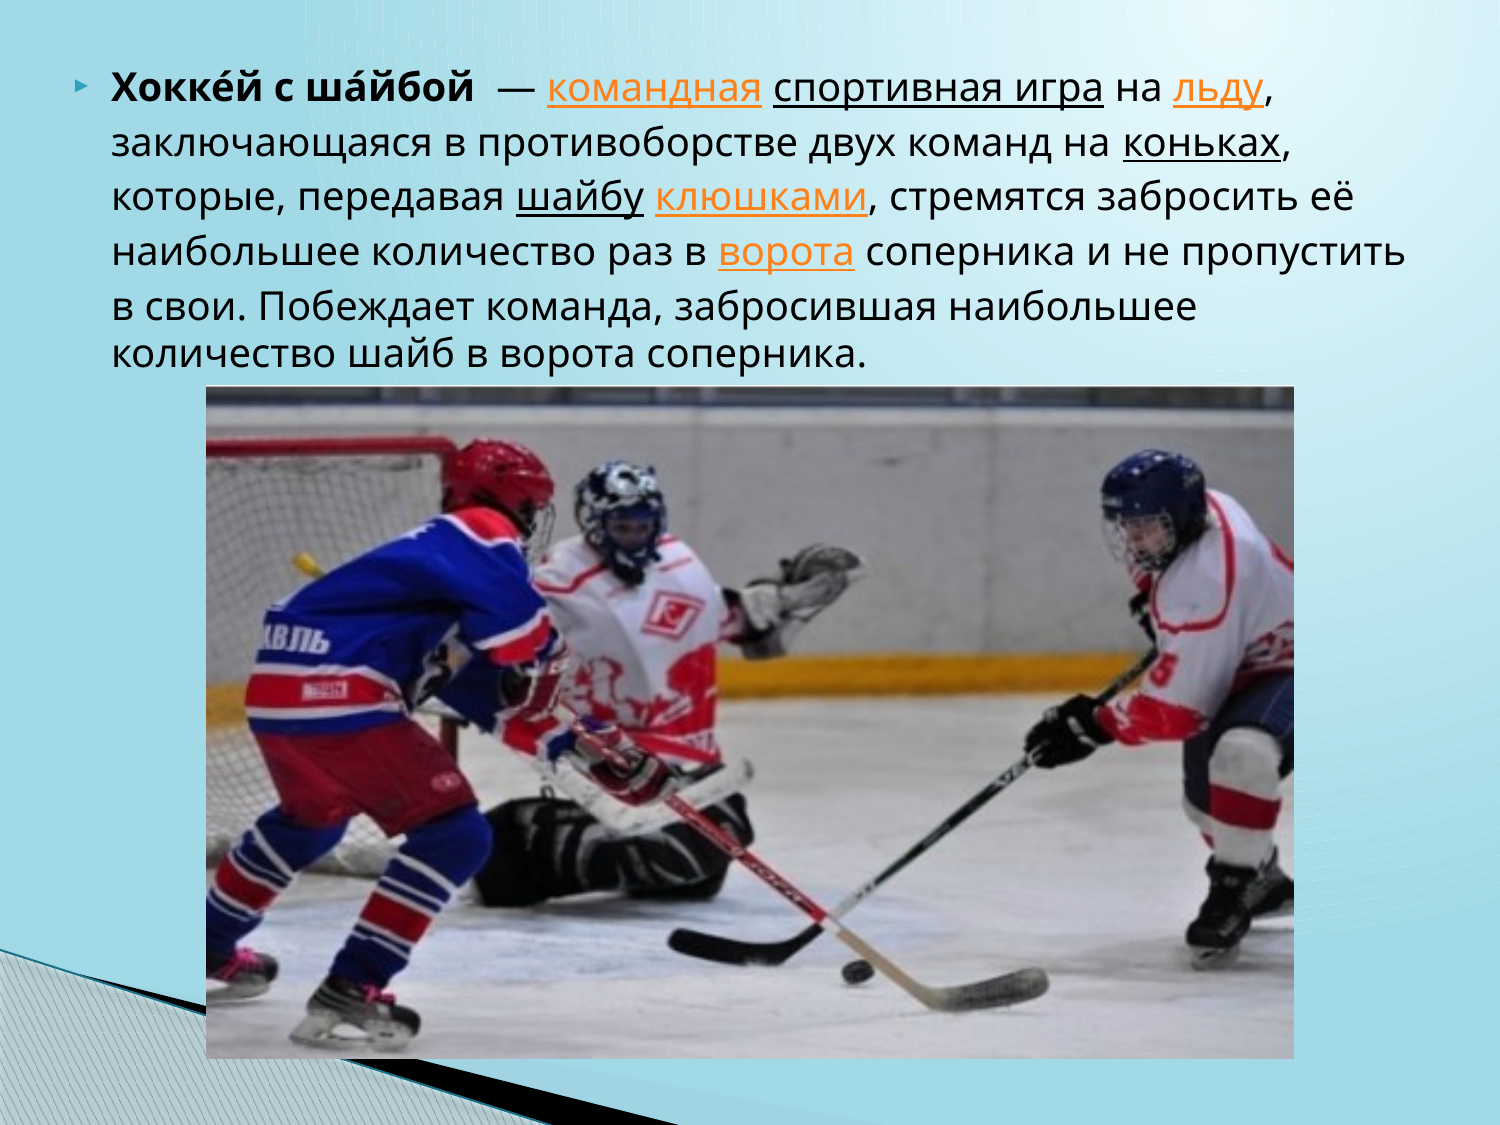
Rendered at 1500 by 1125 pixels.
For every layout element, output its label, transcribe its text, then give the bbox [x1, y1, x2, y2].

list Хокке́й с ша́йбой — командная спортивная игра на льду, заключающаяся в противоборстве двух команд на коньках, которые, передавая шайбу клюшками, стремятся забросить её наибольшее количество раз в ворота соперника и не пропустить в свои. Побеждает команда, забросившая наибольшее количество шайб в ворота соперника. [41, 54, 1425, 492]
picture [206, 385, 1294, 1059]
